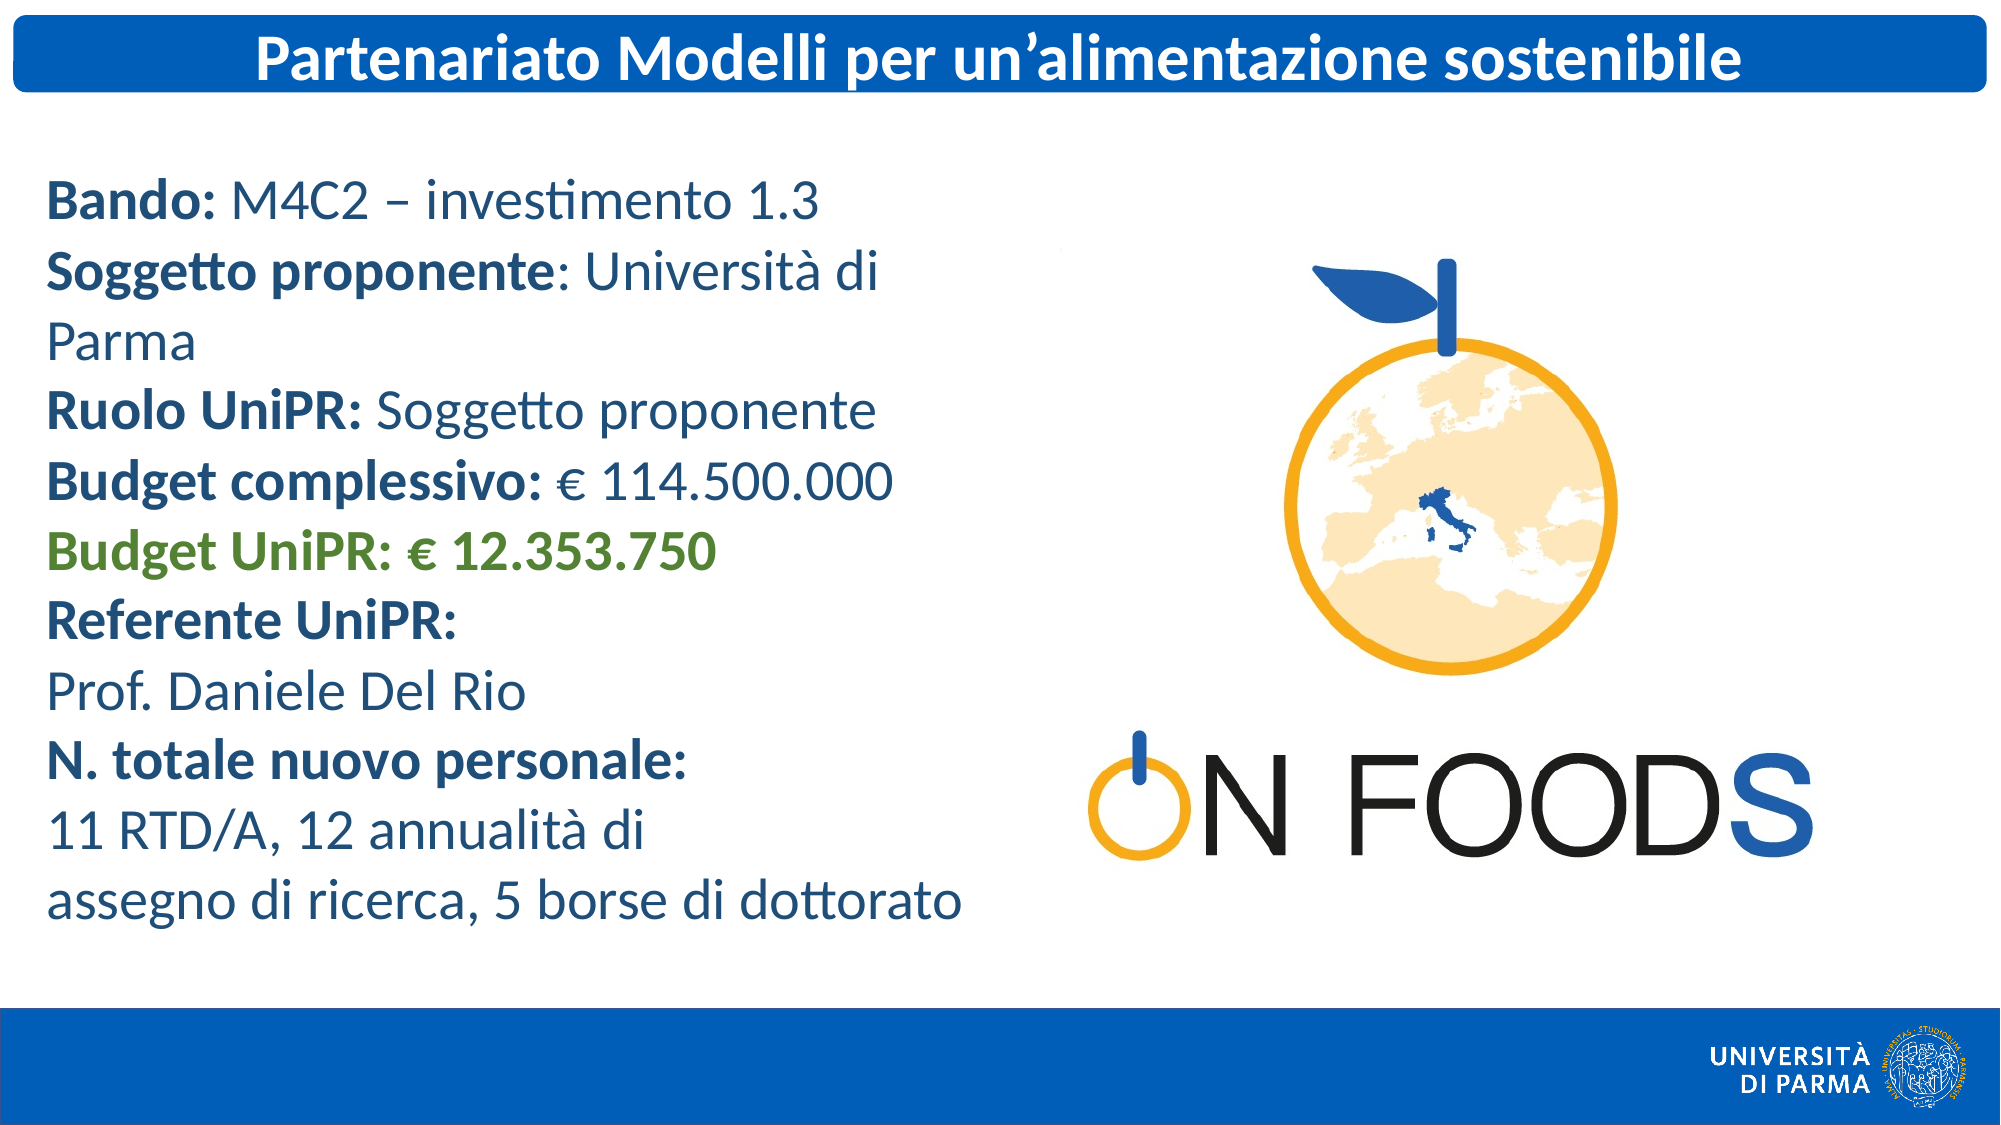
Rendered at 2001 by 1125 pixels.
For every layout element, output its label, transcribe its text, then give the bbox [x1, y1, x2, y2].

text_box Partenariato Modelli per un’alimentazione sostenibile [12, 14, 1988, 94]
picture [1060, 199, 1839, 902]
text_box Bando: M4C2 – investimento 1.3 Soggetto proponente: Università di Parma Ruolo UniPR: Soggetto proponente Budget complessivo: € 114.500.000 Budget UniPR: € 12.353.750 Referente UniPR: Prof. Daniele Del Rio N. totale nuovo personale: 11 RTD/A, 12 annualità di assegno di ricerca, 5 borse di dottorato [30, 153, 1057, 940]
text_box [0, 1008, 2000, 1125]
